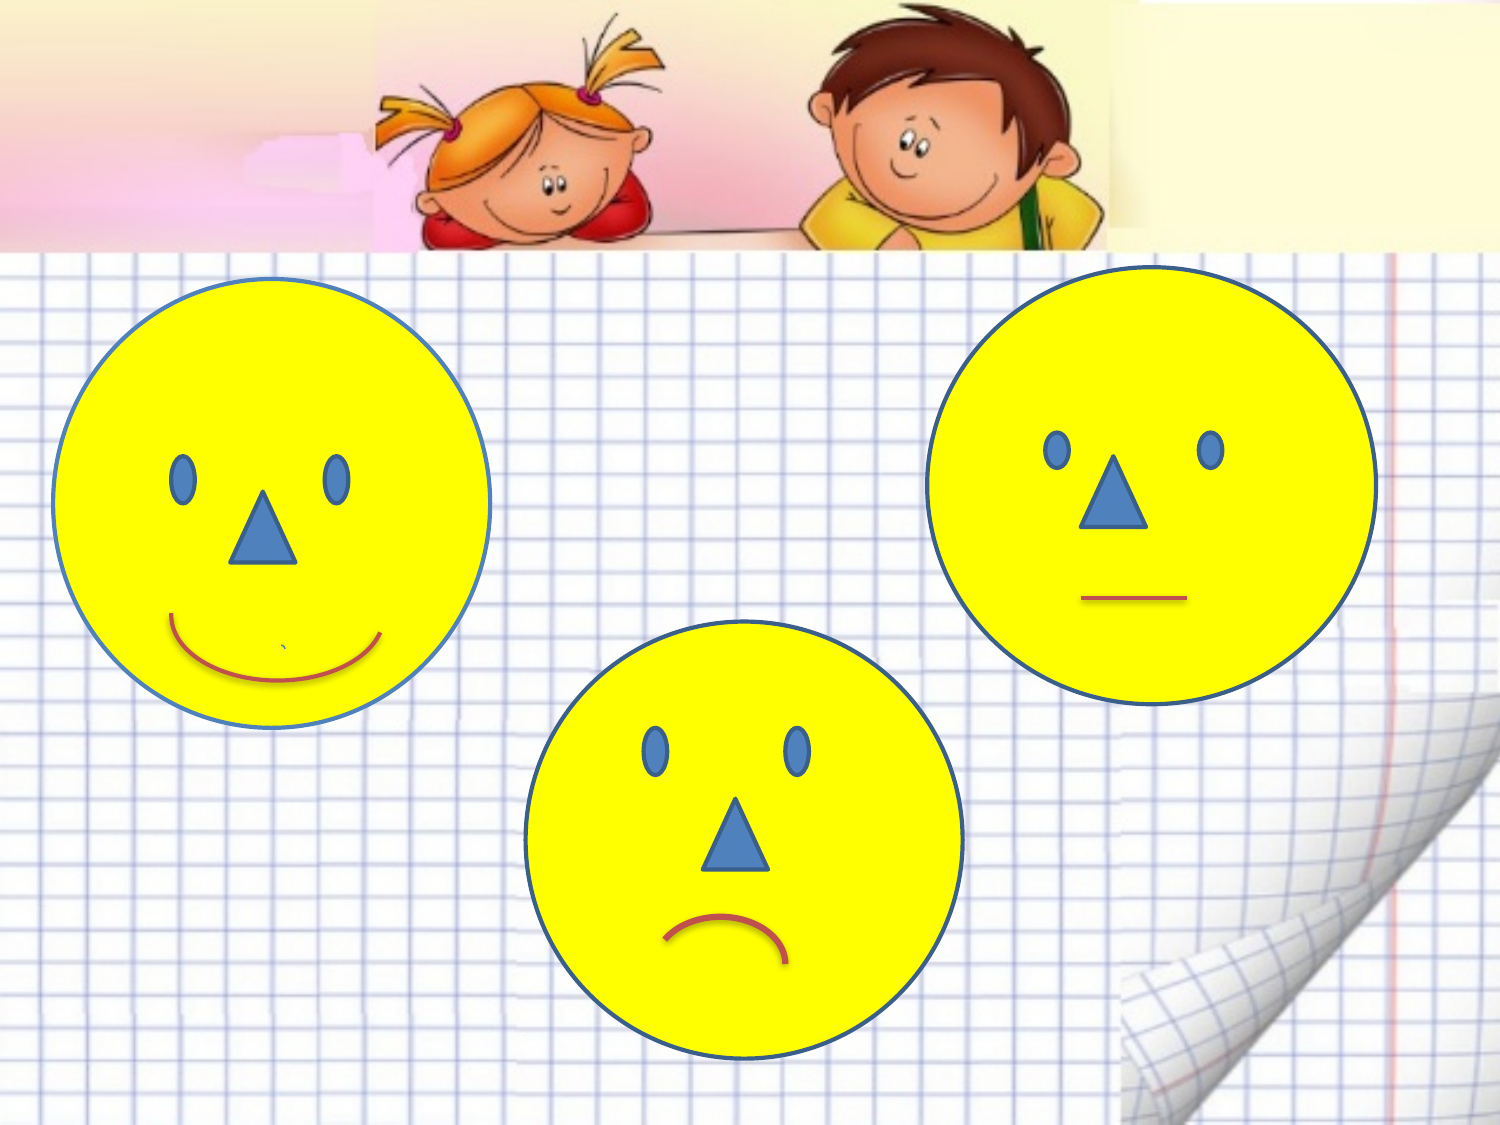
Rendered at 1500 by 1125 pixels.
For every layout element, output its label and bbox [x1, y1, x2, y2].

list [0, 0, 1500, 1125]
